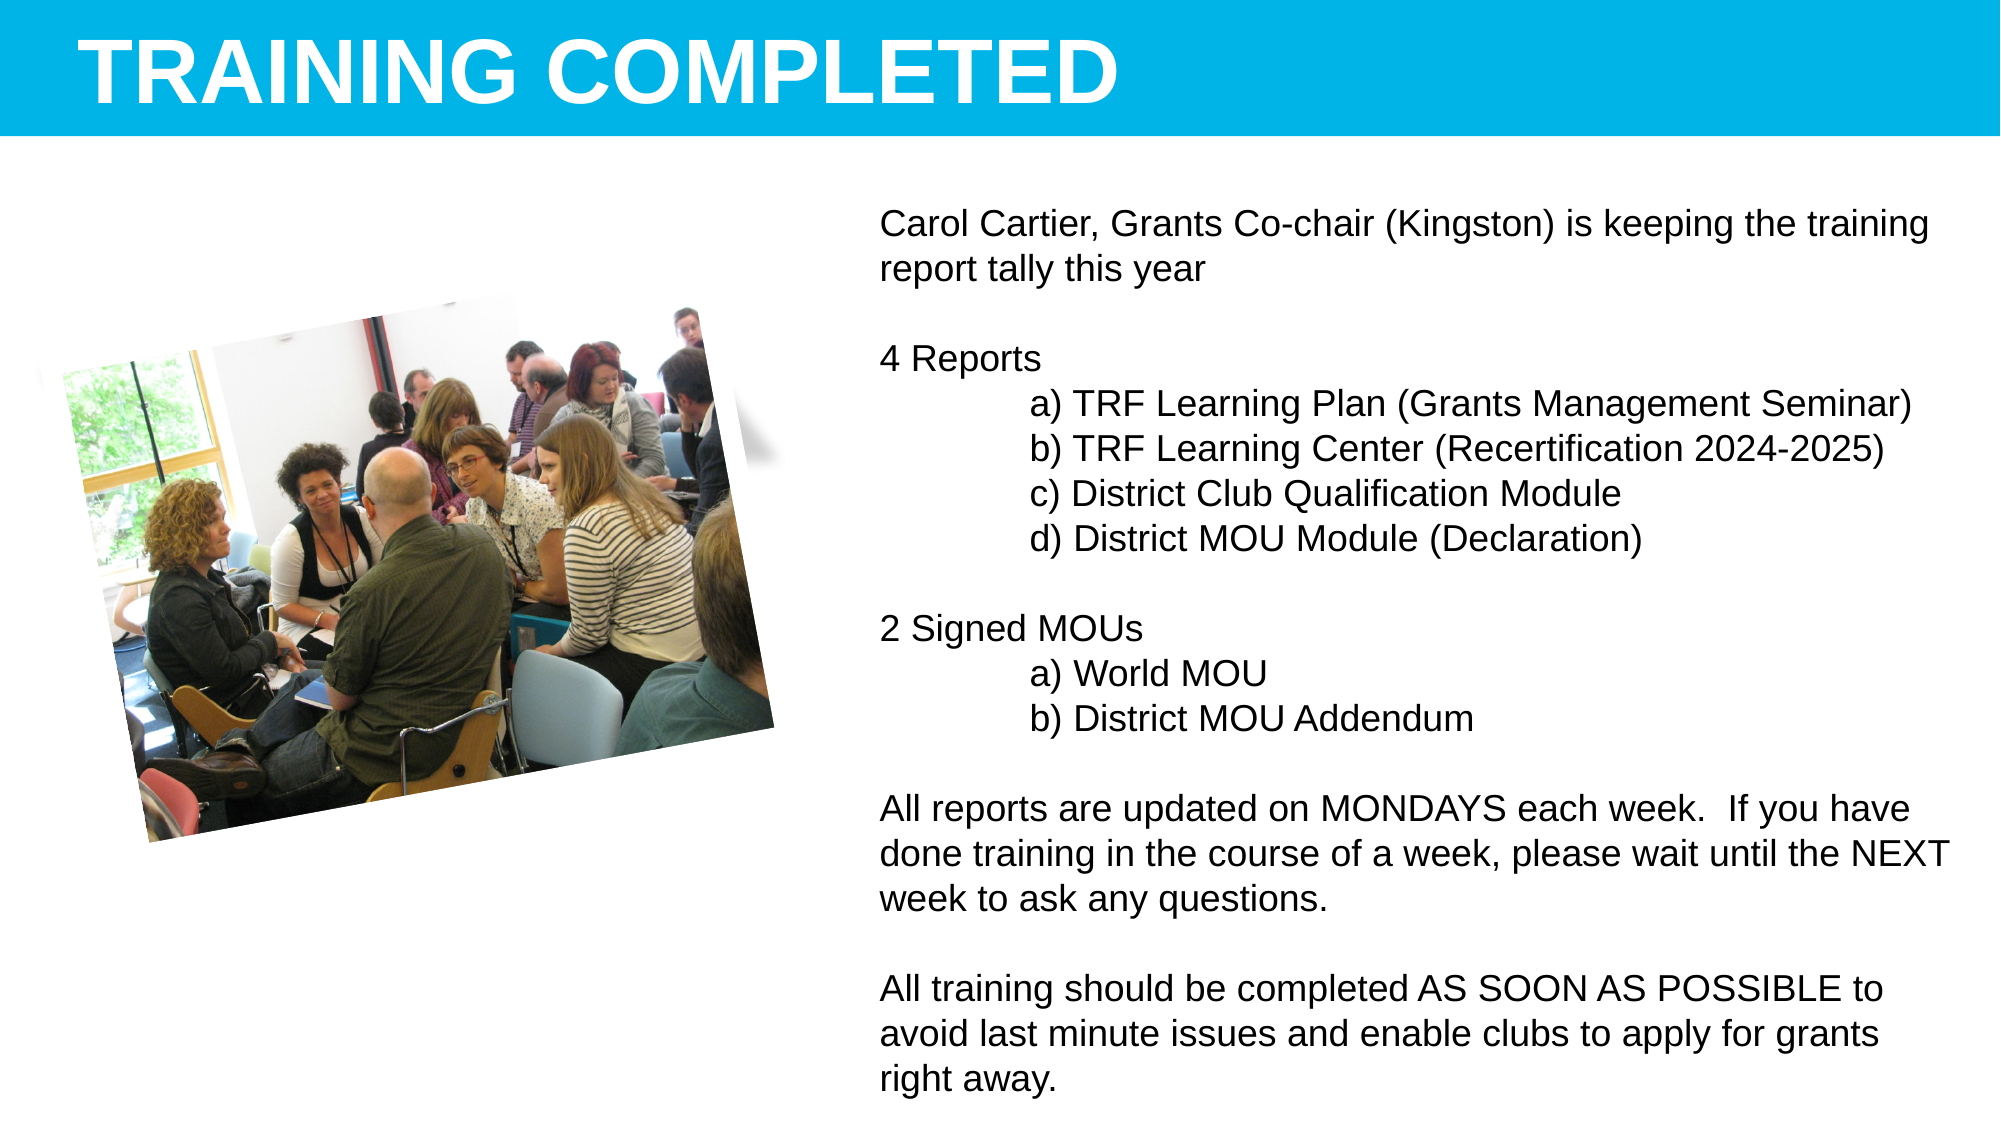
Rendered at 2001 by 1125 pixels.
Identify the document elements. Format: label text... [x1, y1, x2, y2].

text_box Carol Cartier, Grants Co-chair (Kingston) is keeping the training report tally this year 4 Reports a) TRF Learning Plan (Grants Management Seminar) b) TRF Learning Center (Recertification 2024-2025) c) District Club Qualification Module d) District MOU Module (Declaration) 2 Signed MOUs a) World MOU b) District MOU Addendum All reports are updated on MONDAYS each week. If you have done training in the course of a week, please wait until the NEXT week to ask any questions. All training should be completed AS SOON AS POSSIBLE to avoid last minute issues and enable clubs to apply for grants right away. [864, 191, 1974, 1125]
picture [64, 260, 774, 842]
title Training completed [62, 2, 1950, 139]
